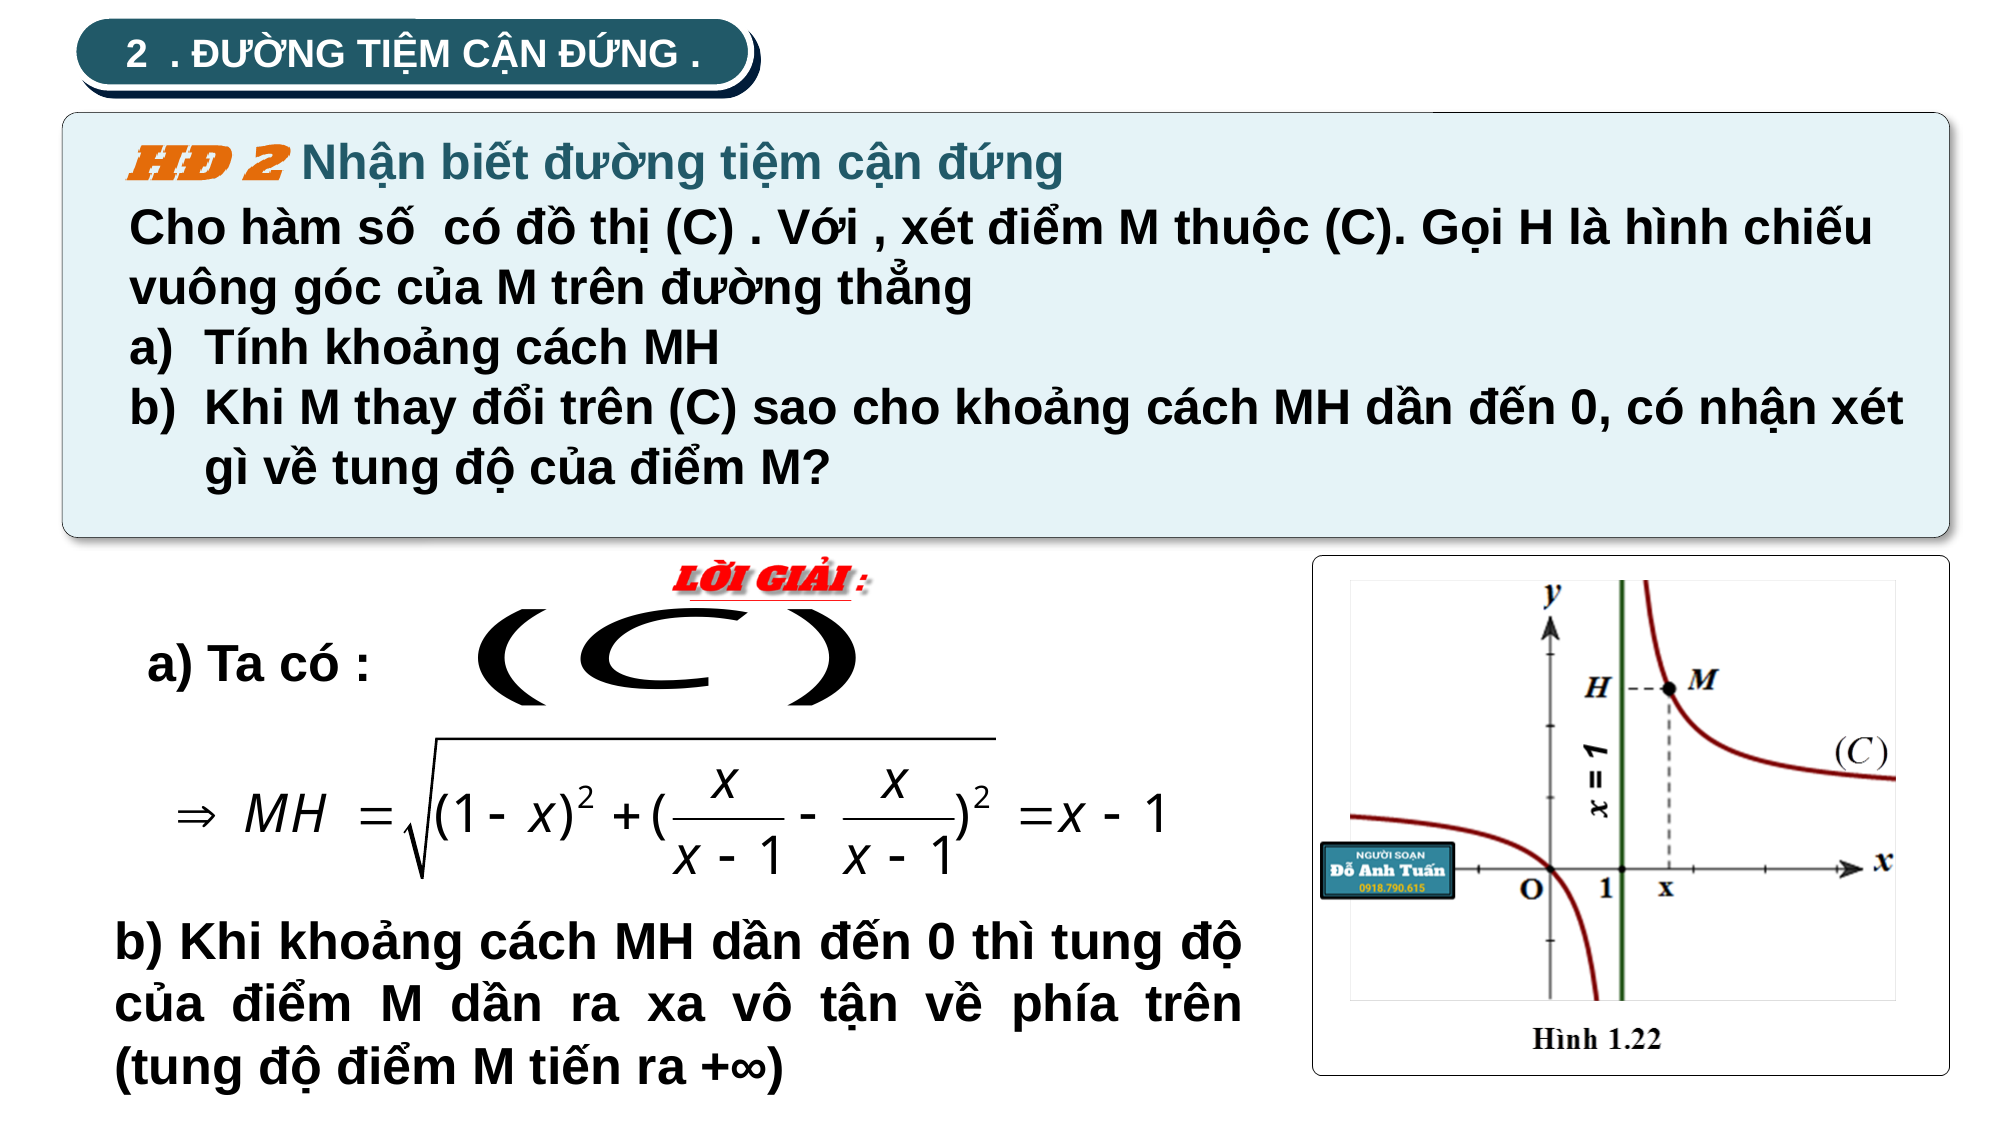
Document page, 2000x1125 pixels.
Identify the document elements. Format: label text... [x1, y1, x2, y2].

picture [665, 551, 875, 587]
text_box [168, 724, 1175, 891]
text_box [61, 112, 1950, 538]
text_box a) Ta có : [132, 621, 408, 699]
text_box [430, 587, 929, 723]
picture [1312, 555, 1950, 1076]
text_box b) Khi khoảng cách MH dần đến 0 thì tung độ của điểm M dần ra xa vô tận về phía trên (tung độ điểm M tiến ra +∞) [99, 899, 1260, 1103]
text_box 2 . ĐƯỜNG TIỆM CẬN ĐỨNG . [73, 15, 752, 88]
